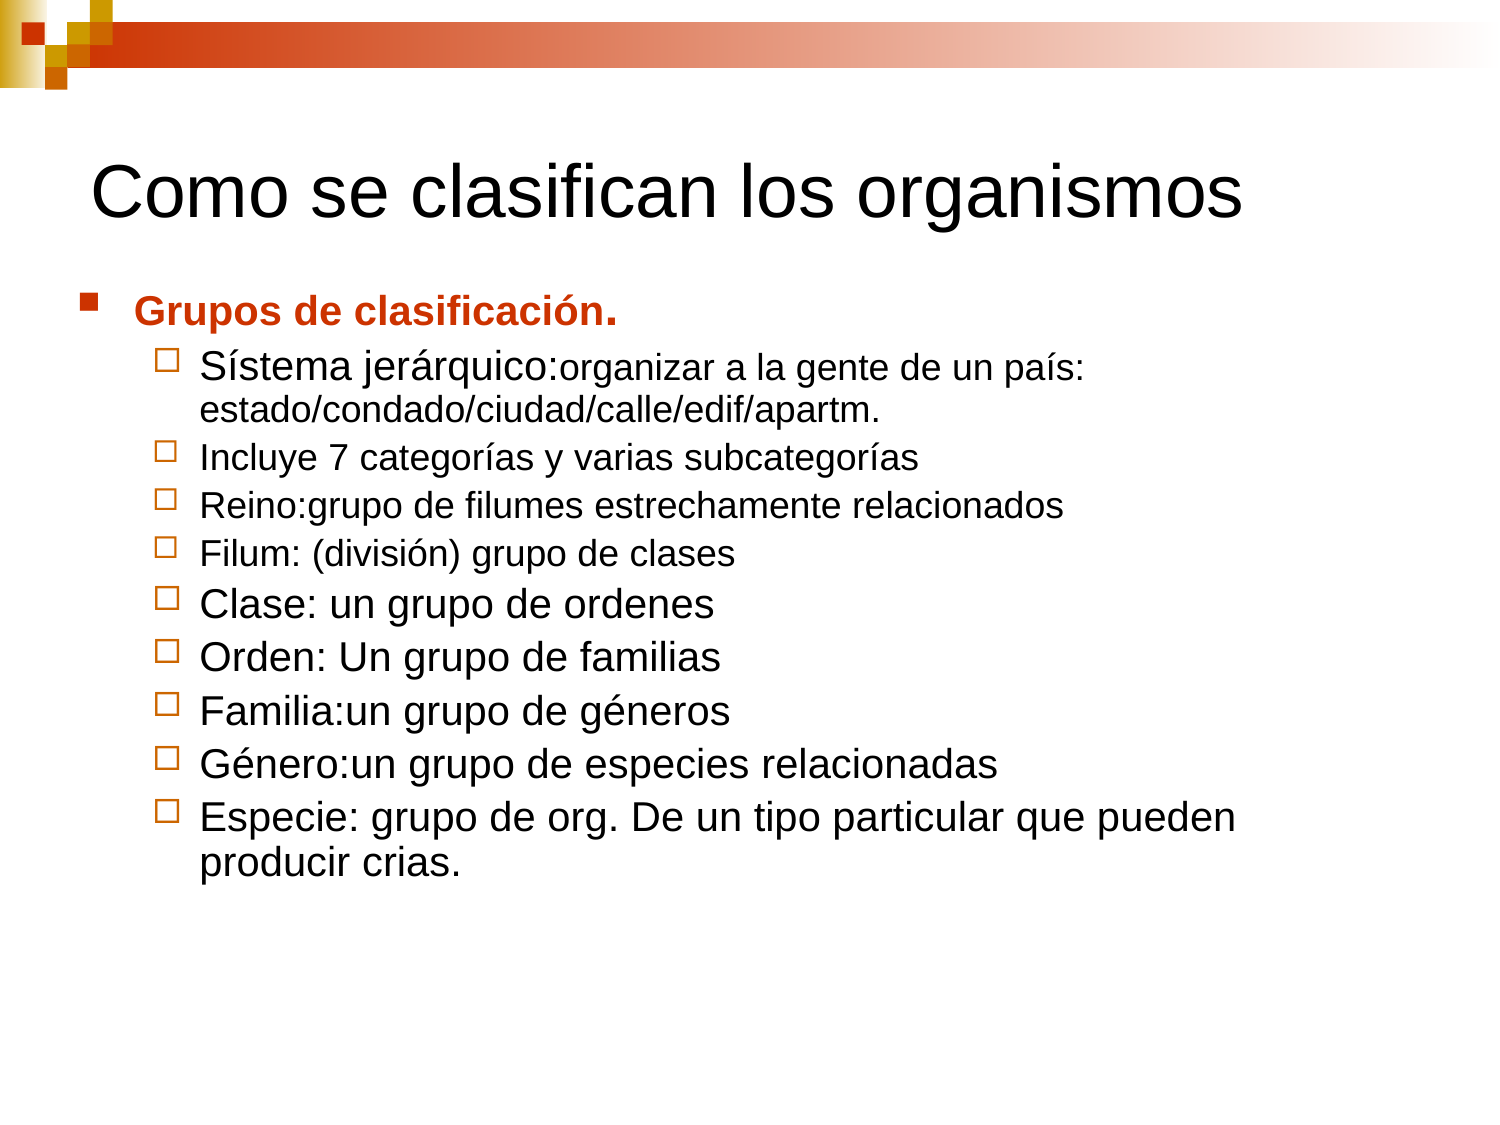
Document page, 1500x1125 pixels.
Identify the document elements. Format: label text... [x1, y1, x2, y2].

title Como se clasifican los organismos [74, 74, 1426, 301]
list Grupos de clasificación. Sístema jerárquico:organizar a la gente de un país: estado/condado/ciudad/calle/edif/apartm. Incluye 7 categorías y varias subcategorías Reino:grupo de filumes estrechamente relacionados Filum: (división) grupo de clases Clase: un grupo de ordenes Orden: Un grupo de familias Familia:un grupo de géneros Género:un grupo de especies relacionadas Especie: grupo de org. De un tipo particular que pueden producir crias. [62, 274, 1413, 913]
